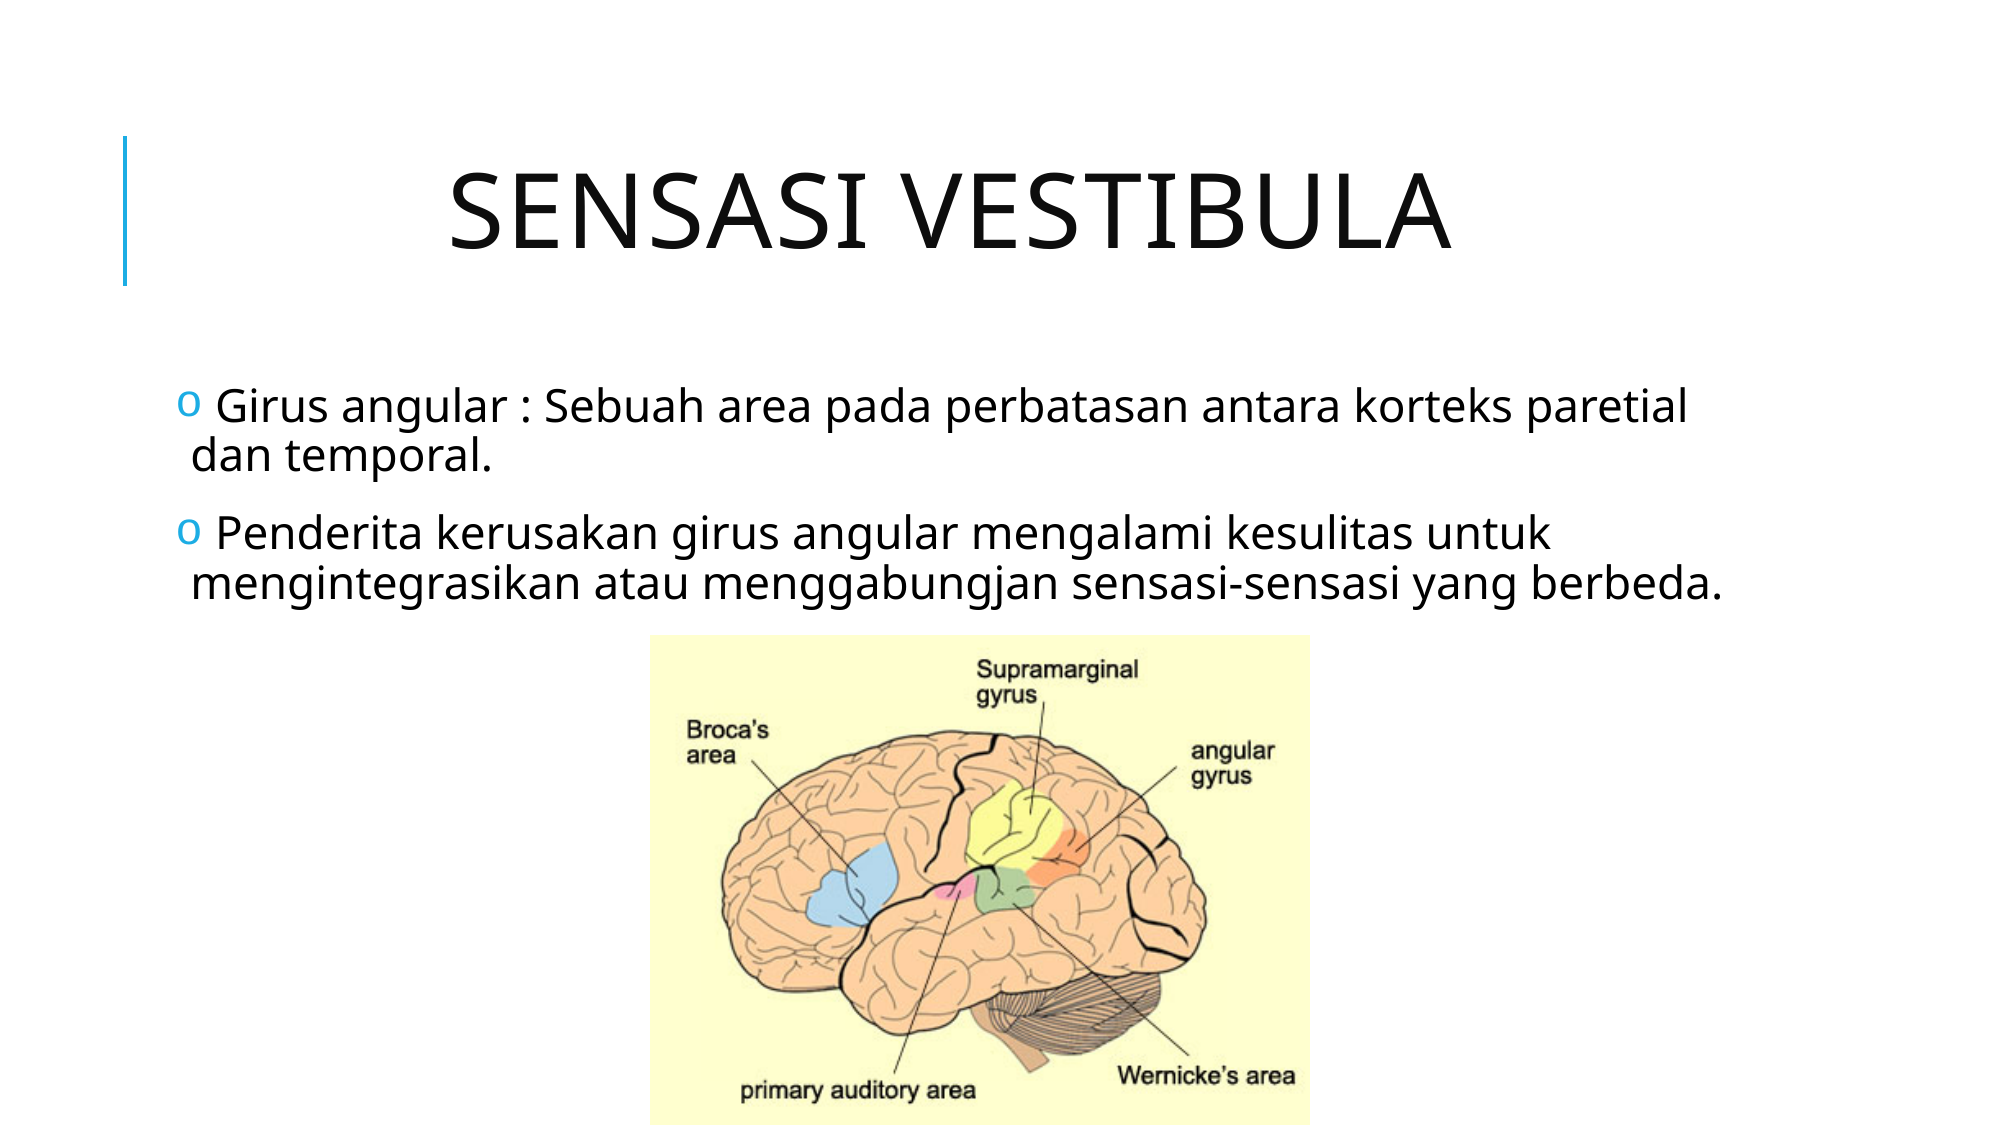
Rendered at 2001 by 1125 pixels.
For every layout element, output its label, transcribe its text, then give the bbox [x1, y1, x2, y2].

picture [650, 635, 1310, 1125]
list Girus angular : Sebuah area pada perbatasan antara korteks paretial dan temporal. Penderita kerusakan girus angular mengalami kesulitas untuk mengintegrasikan atau menggabungjan sensasi-sensasi yang berbeda. [168, 375, 1763, 1035]
title Sensasi Vestibula [168, 96, 1763, 342]
